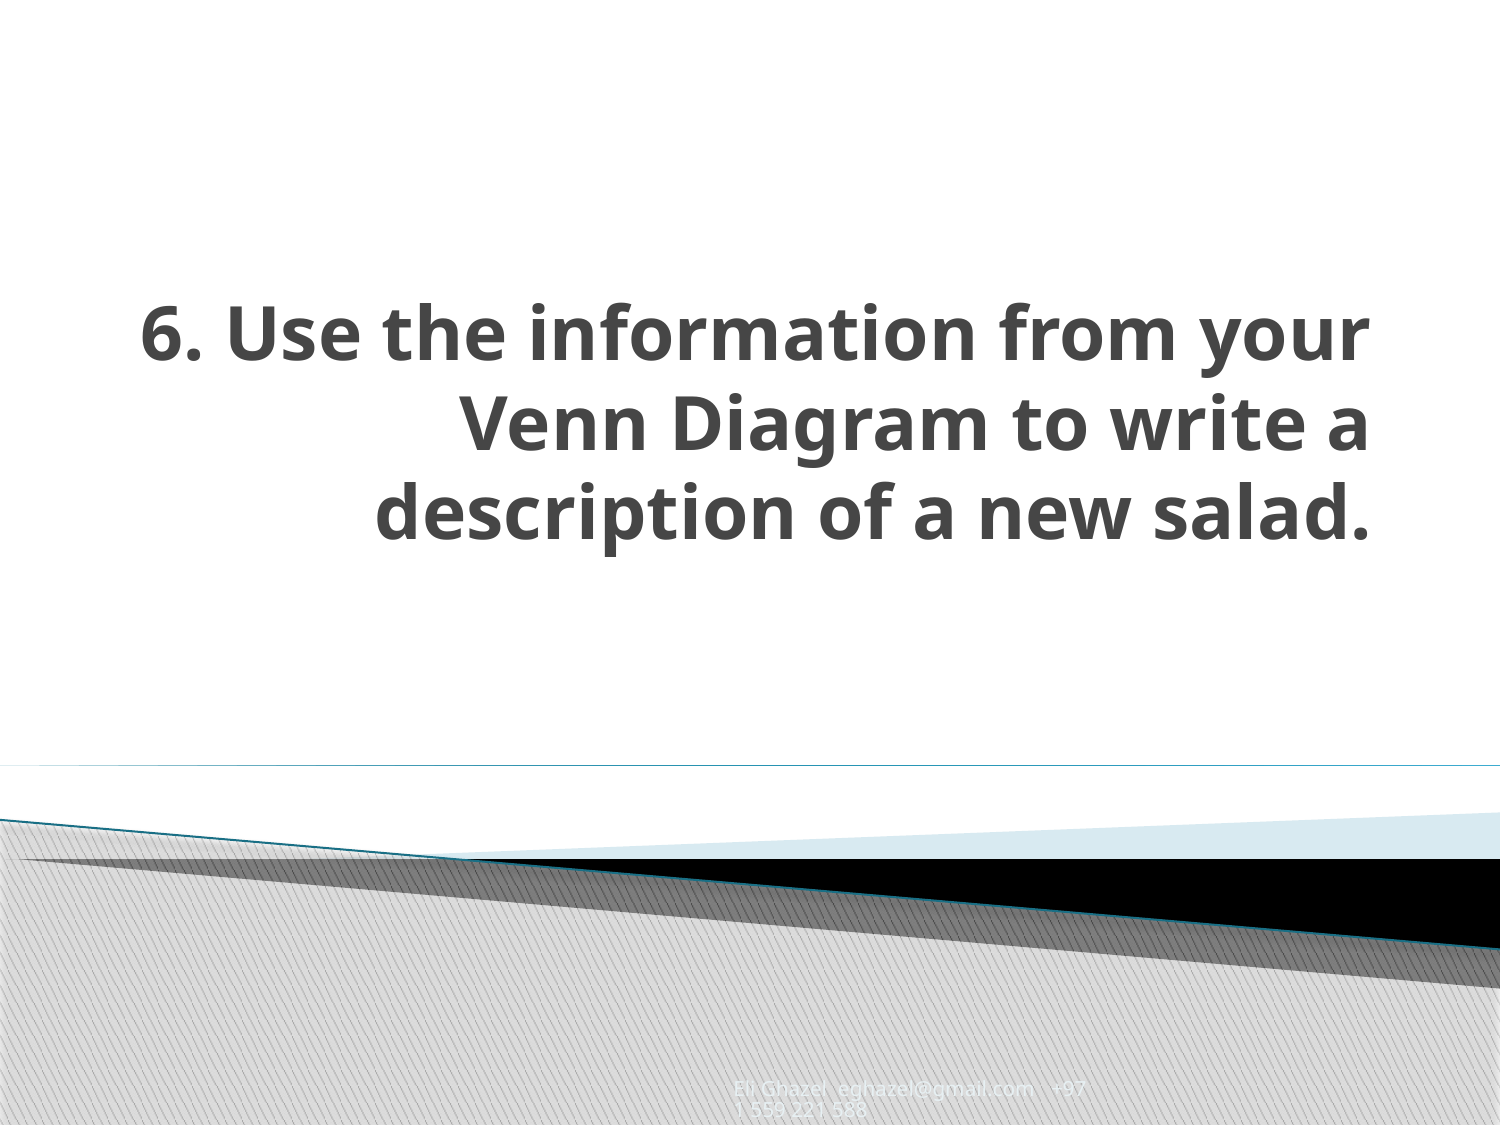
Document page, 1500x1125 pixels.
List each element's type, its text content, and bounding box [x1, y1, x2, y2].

picture [5, 859, 1500, 989]
footer Eli Ghazel eghazel@gmail.com +971 559 221 588 [718, 1051, 1105, 1112]
title 6. Use the information from your Venn Diagram to write a description of a new salad. [50, 321, 1388, 563]
